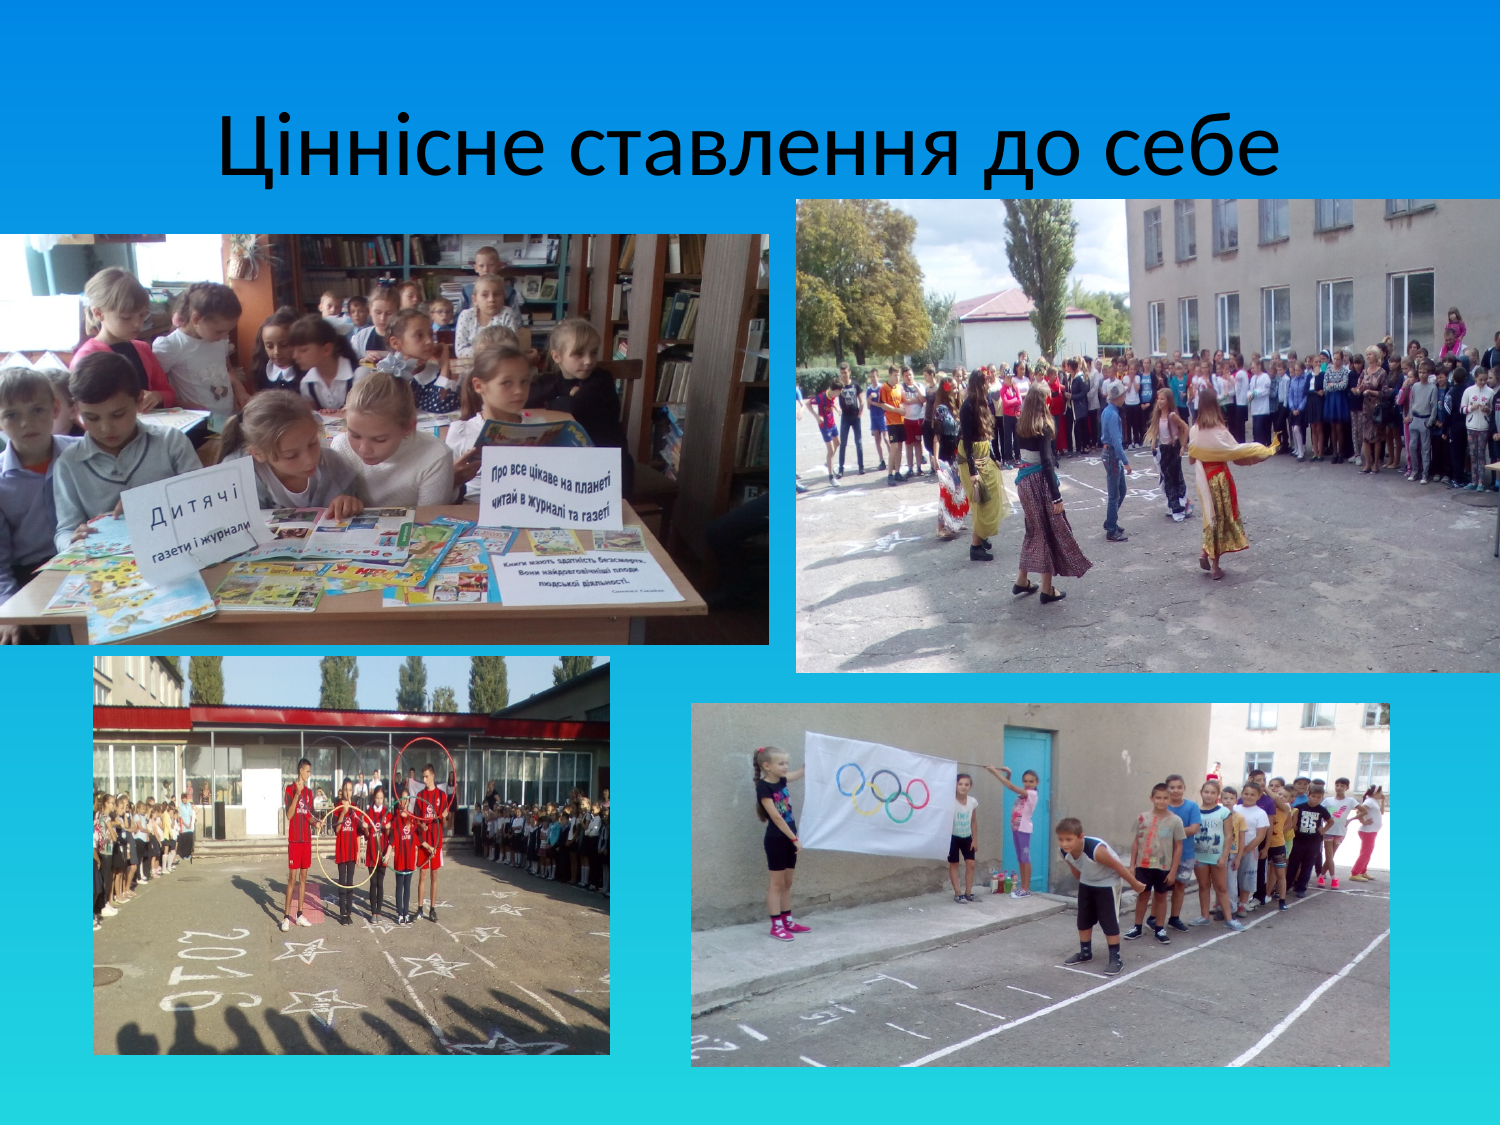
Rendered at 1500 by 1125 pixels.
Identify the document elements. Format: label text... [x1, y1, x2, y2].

picture [795, 198, 1500, 673]
picture [0, 231, 770, 649]
picture [0, 633, 774, 1055]
title Ціннісне ставлення до себе [75, 45, 1425, 233]
picture [691, 702, 1390, 1067]
